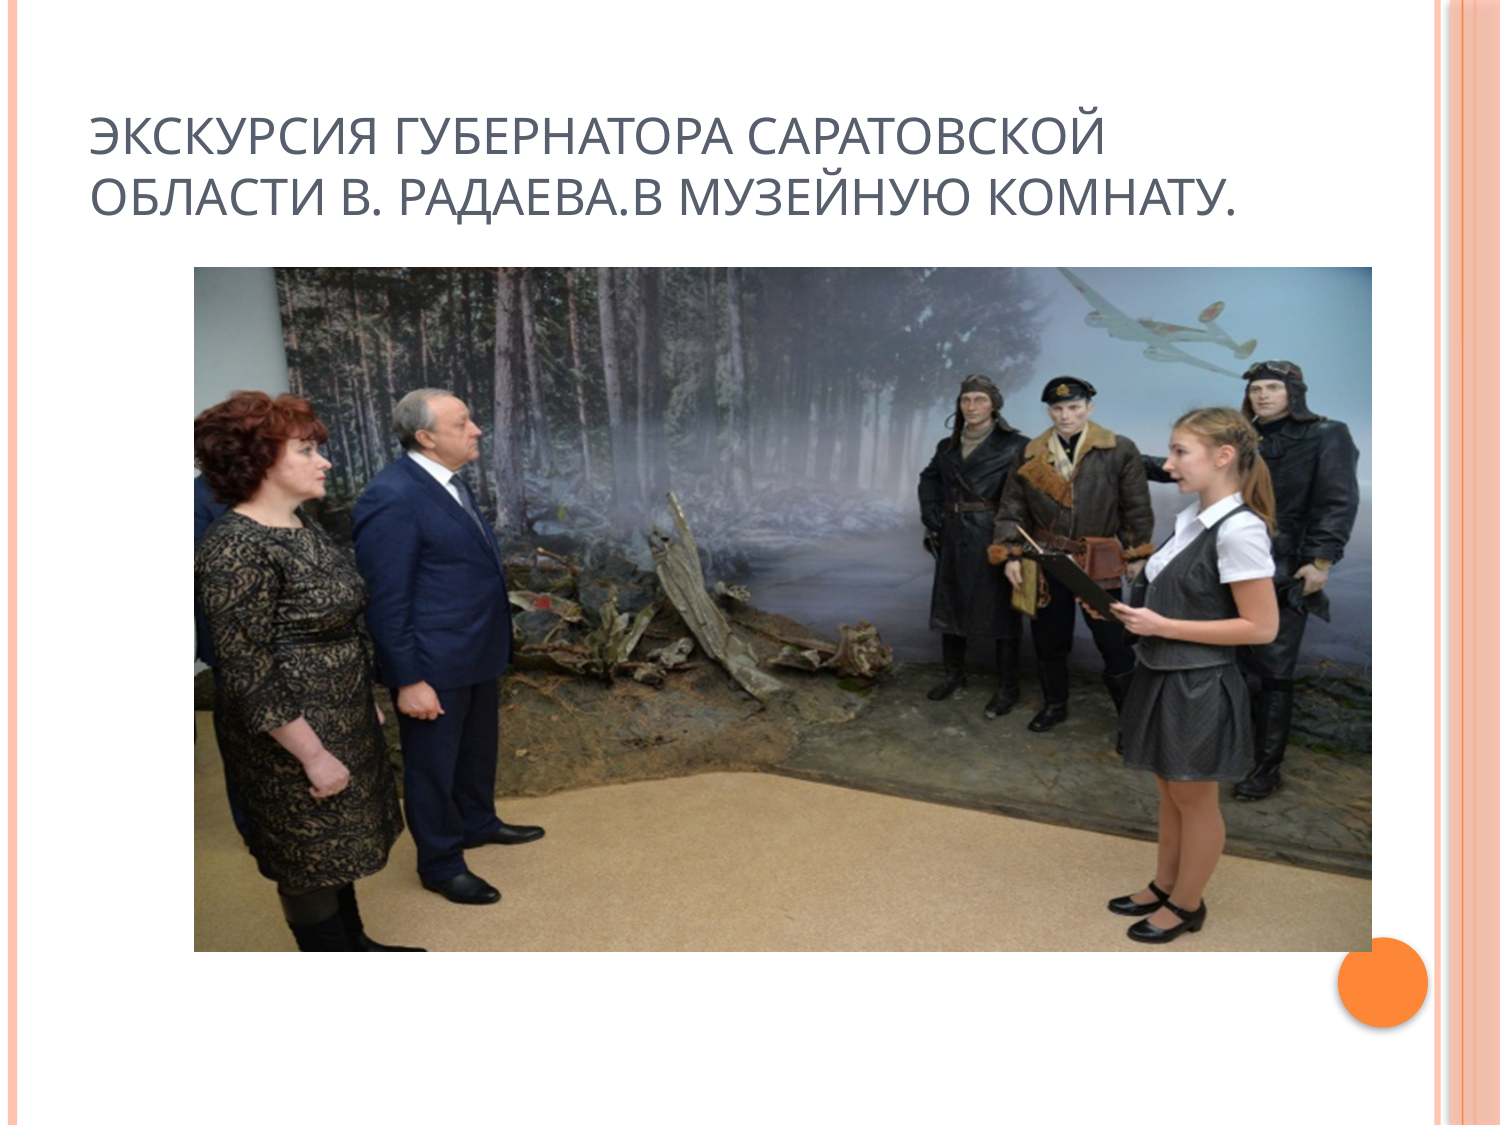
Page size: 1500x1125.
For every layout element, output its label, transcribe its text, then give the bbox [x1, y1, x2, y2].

title Экскурсия губернатора Саратовской области В. Радаева.в музейную комнату. [75, 45, 1300, 233]
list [194, 266, 1372, 953]
